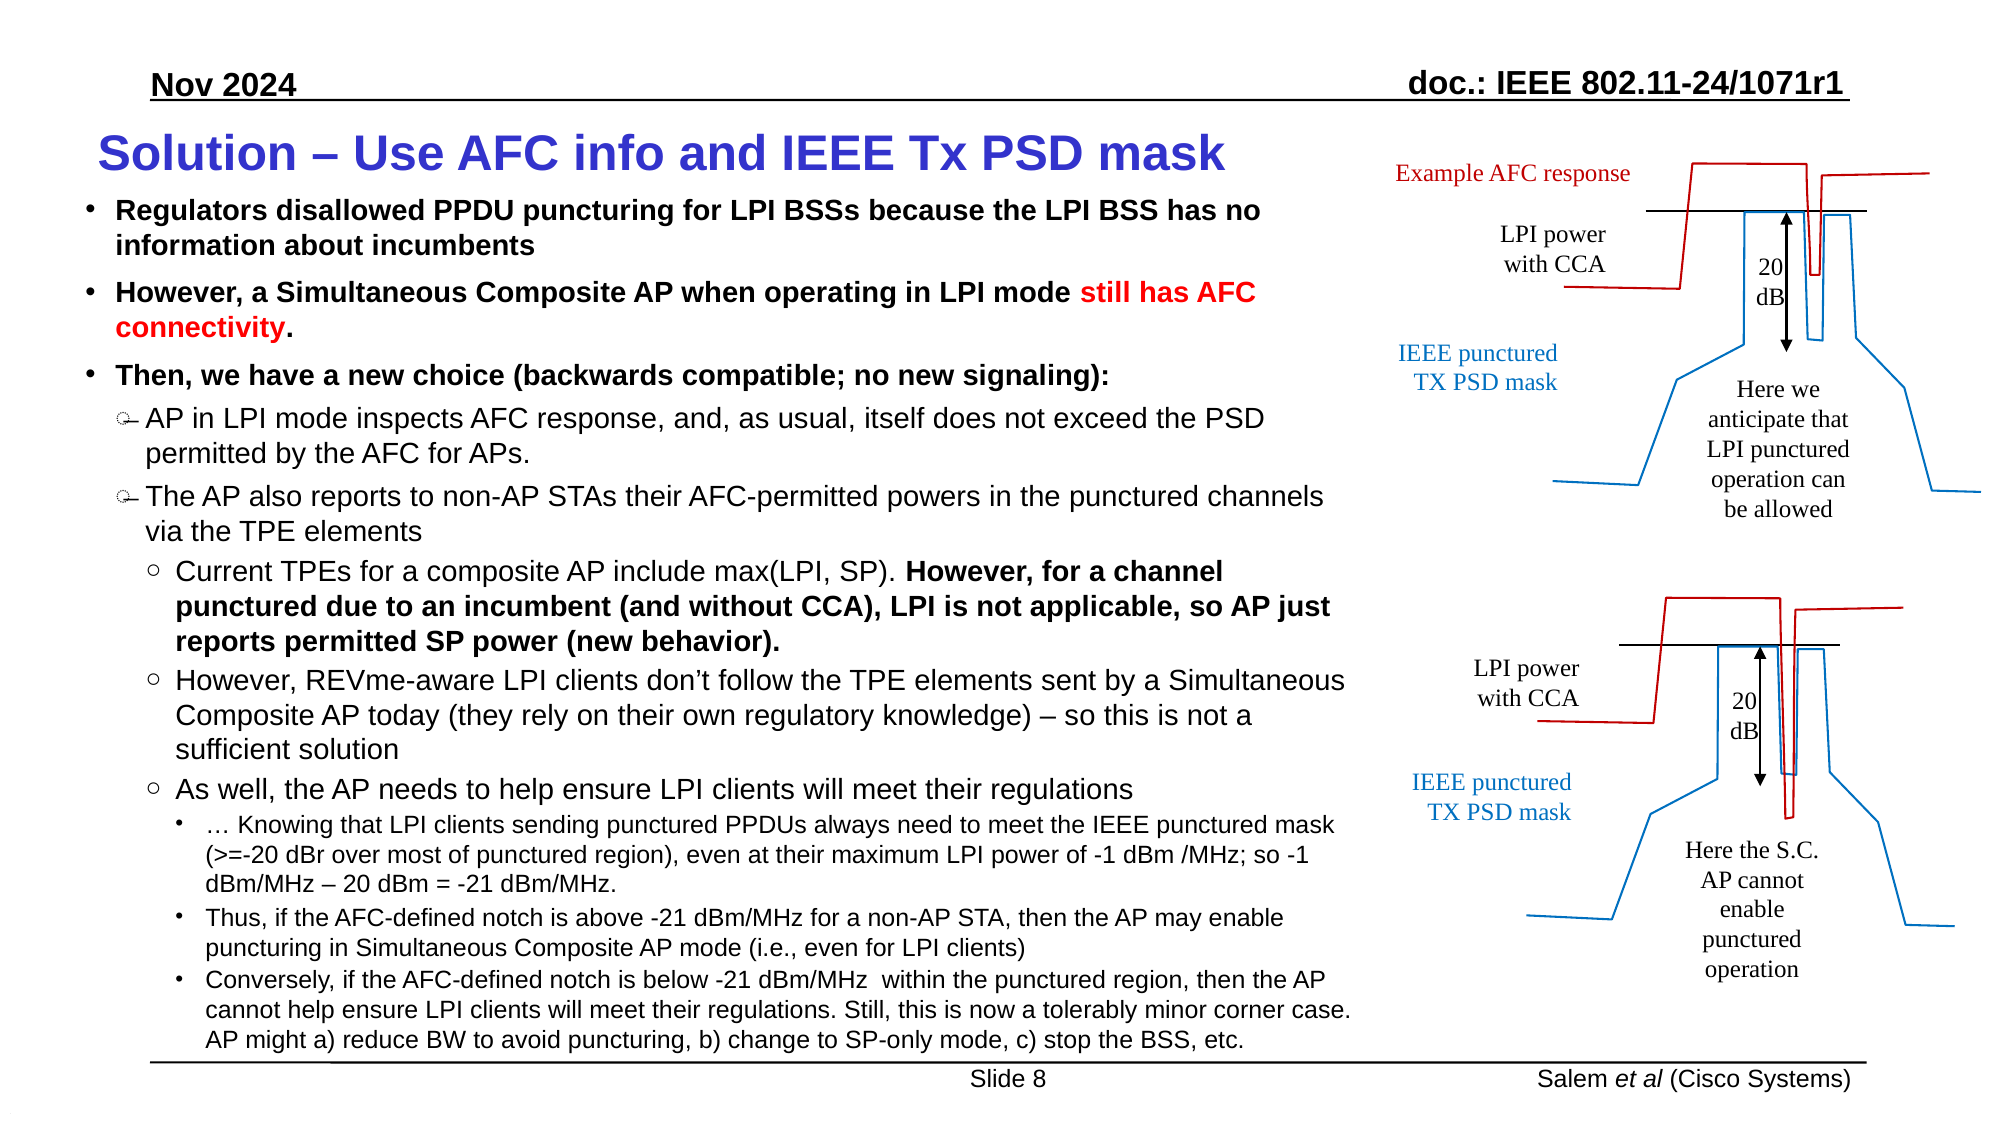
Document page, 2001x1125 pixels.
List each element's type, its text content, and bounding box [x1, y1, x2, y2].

text_box LPI power with CCA [1456, 644, 1595, 719]
title Solution – Use AFC info and IEEE Tx PSD mask [82, 112, 1267, 183]
slide_number Slide 8 [961, 1061, 1056, 1093]
text_box 20 dB [1791, 242, 1802, 318]
text_box Here we anticipate that LPI punctured operation can be allowed [1690, 365, 1867, 531]
text_box [1552, 372, 1690, 486]
text_box [1786, 607, 1904, 644]
text_box 20 dB [1765, 677, 1775, 752]
table_cell S [1761, 647, 1774, 652]
text_box [1808, 220, 1821, 275]
footer Salem et al (Cisco Systems) [1233, 1062, 1867, 1093]
text_box [1687, 163, 1808, 210]
text_box [1811, 173, 1930, 210]
table_cell S [1660, 647, 1759, 653]
text_box [1537, 654, 1752, 724]
text_box IEEE punctured TX PSD mask [1393, 758, 1587, 834]
text_box [1661, 597, 1781, 644]
text_box [1563, 220, 1780, 289]
text_box [1704, 220, 1982, 492]
text_box Example AFC response [1318, 148, 1646, 194]
text_box 20 dB [1740, 242, 1782, 318]
text_box [1526, 654, 1955, 927]
text_box [1781, 654, 1795, 819]
text_box Here the S.C. AP cannot enable punctured operation [1664, 825, 1841, 991]
table_cell P [1687, 212, 1786, 218]
text_box 20 dB [1714, 677, 1755, 752]
table_cell P [1787, 212, 1799, 217]
text_box LPI power with CCA [1482, 210, 1621, 285]
list Regulators disallowed PPDU puncturing for LPI BSSs because the LPI BSS has no information about incumbents However, a Simultaneous Composite AP when operating in LPI mode still has AFC connectivity. Then, we have a new choice (backwards compatible; no new signaling): AP in LPI mode inspects AFC response, and, as usual, itself does not exceed the PSD permitted by the AFC for APs. The AP also reports to non-AP STAs their AFC-permitted powers in the punctured channels via the TPE elements Current TPEs for a composite AP include max(LPI, SP). However, for a channel punctured due to an incumbent (and without CCA), LPI is not applicable, so AP just reports permitted SP power (new behavior). However, REVme-aware LPI clients don’t follow the TPE elements sent by a Simultaneous Composite AP today (they rely on their own regulatory knowledge) – so this is not a sufficient solution As well, the AP needs to help ensure LPI clients will meet their regulations … Knowing that LPI clients sending punctured PPDUs always need to meet the IEEE punctured mask (>=-20 dBr over most of punctured region), even at their maximum LPI power of -1 dBm /MHz; so -1 dBm/MHz – 20 dBm = -21 dBm/MHz. Thus, if the AFC-defined notch is above -21 dBm/MHz for a non-AP STA, then the AP may enable puncturing in Simultaneous Composite AP mode (i.e., even for LPI clients) Conversely, if the AFC-defined notch is below -21 dBm/MHz within the punctured region, then the AP cannot help ensure LPI clients will meet their regulations. Still, this is now a tolerably minor corner case. AP might a) reduce BW to avoid puncturing, b) change to SP-only mode, c) stop the BSS, etc. [70, 183, 1384, 1109]
text_box IEEE punctured TX PSD mask [1379, 328, 1573, 404]
